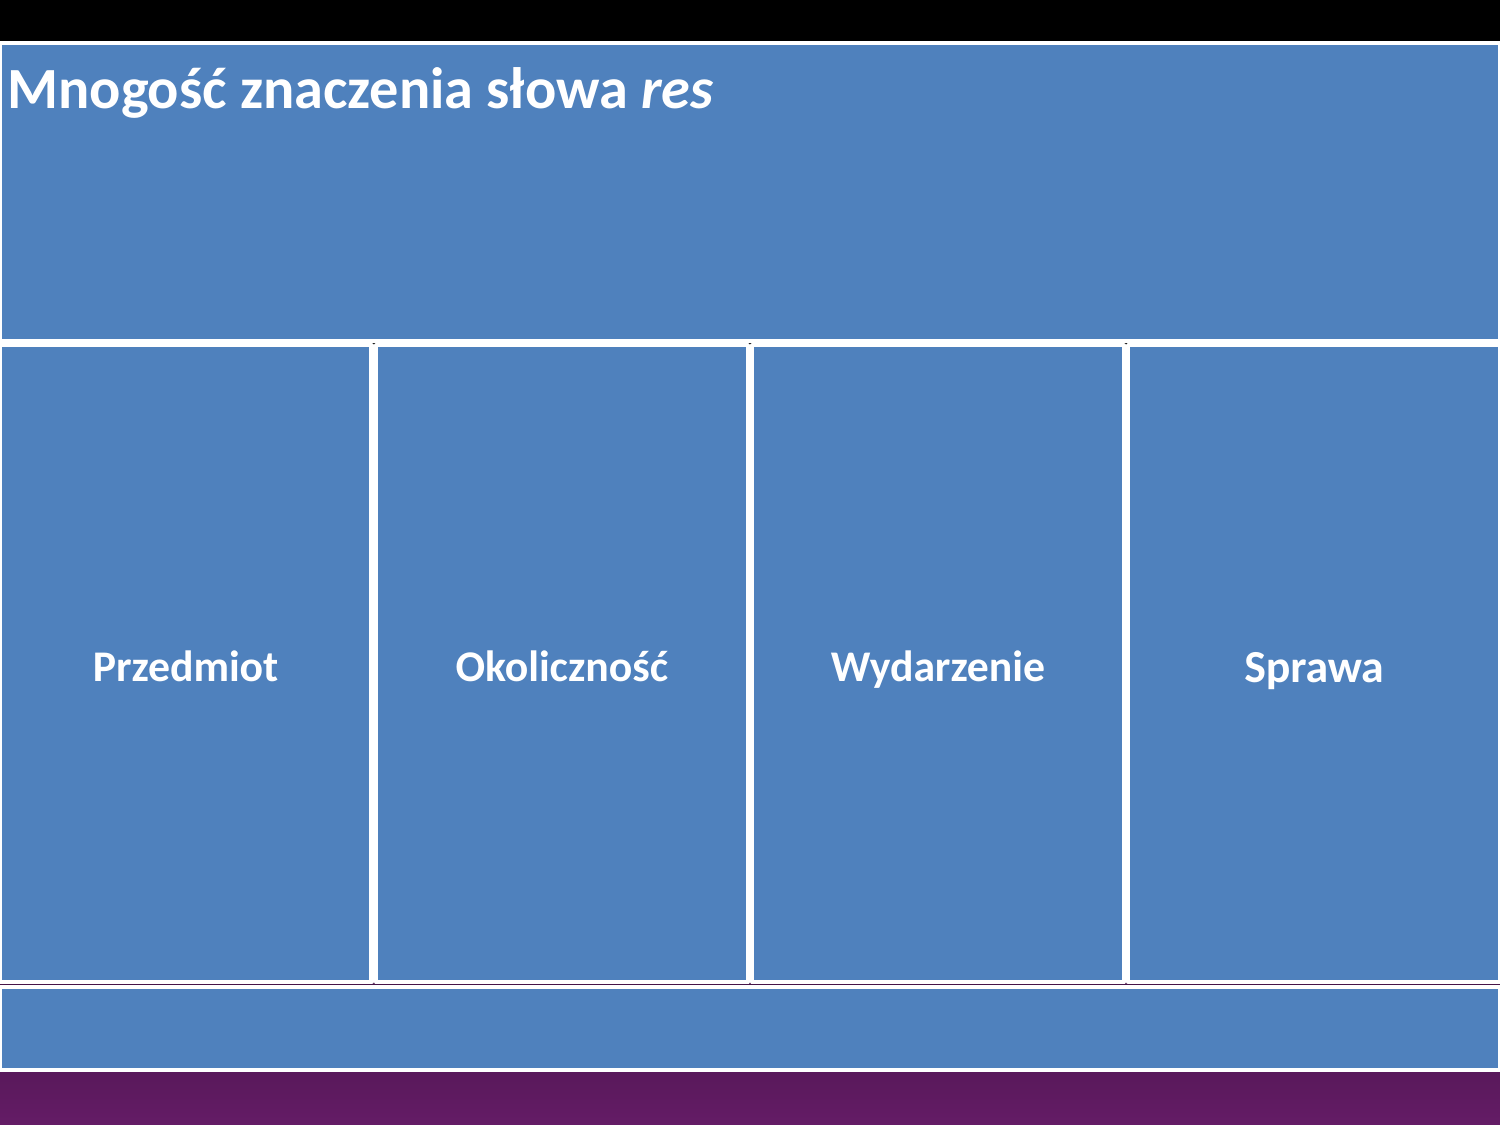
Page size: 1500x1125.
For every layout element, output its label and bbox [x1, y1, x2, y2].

text_box [0, 42, 1500, 1071]
